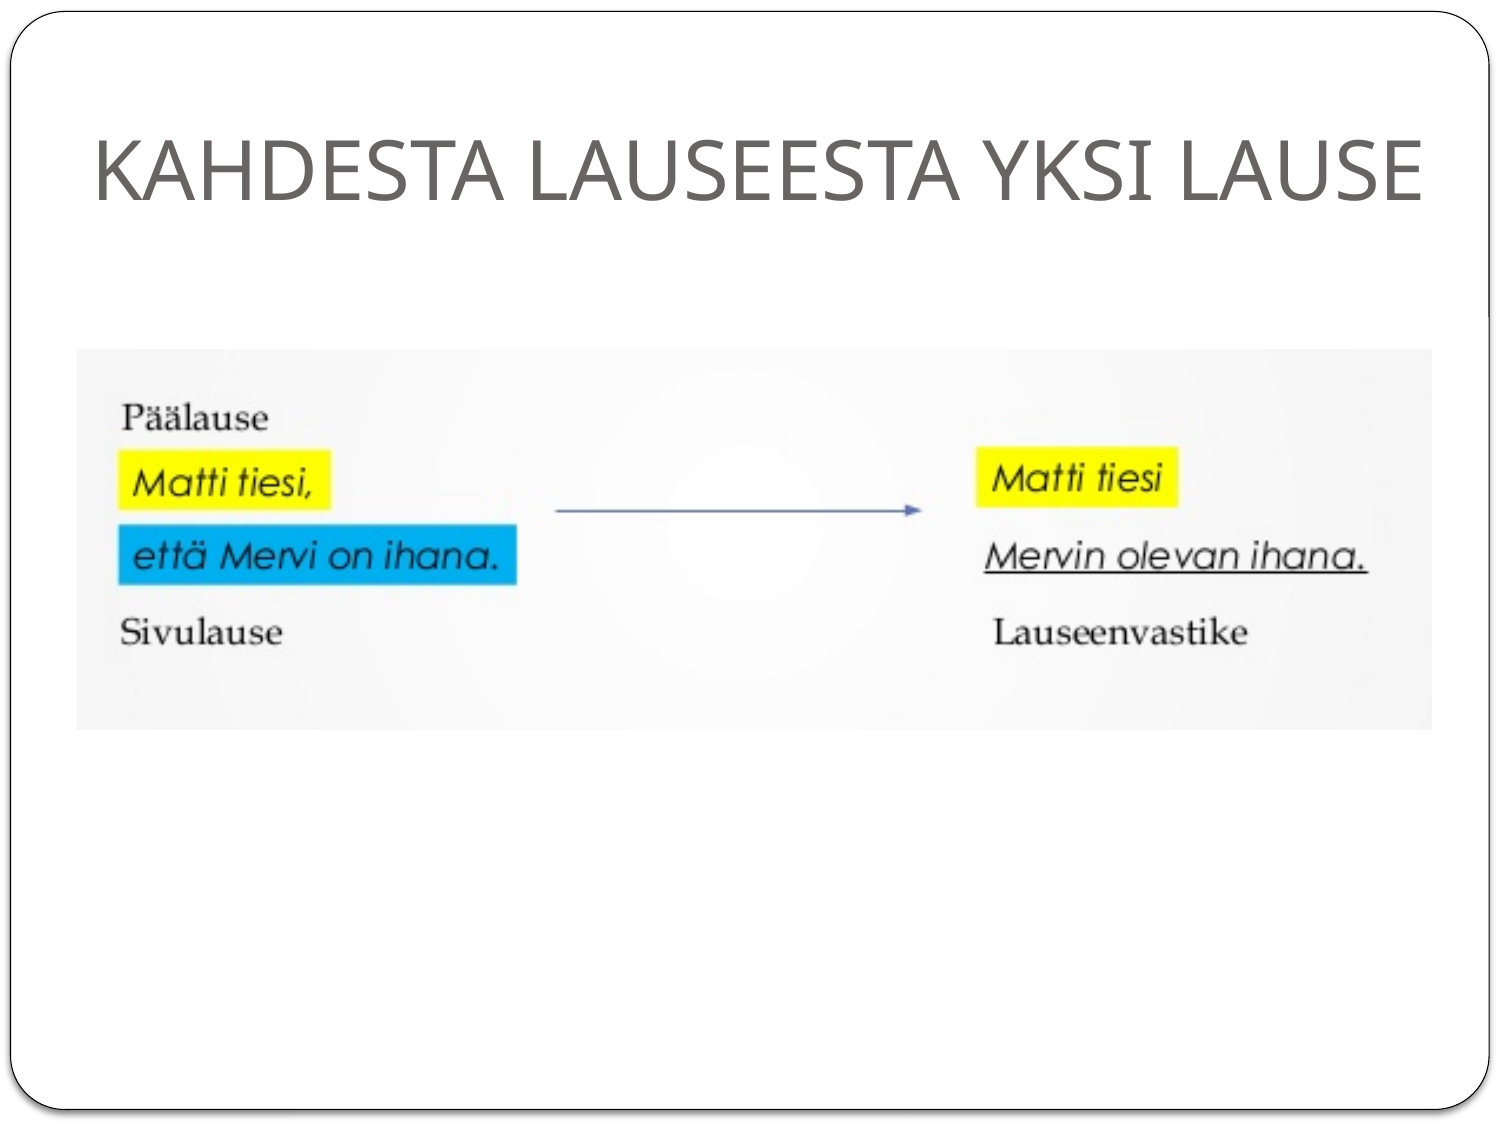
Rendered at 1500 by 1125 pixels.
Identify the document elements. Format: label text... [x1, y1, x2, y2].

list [76, 349, 1433, 730]
title KAHDESTA LAUSEESTA YKSI LAUSE [76, 45, 1459, 233]
